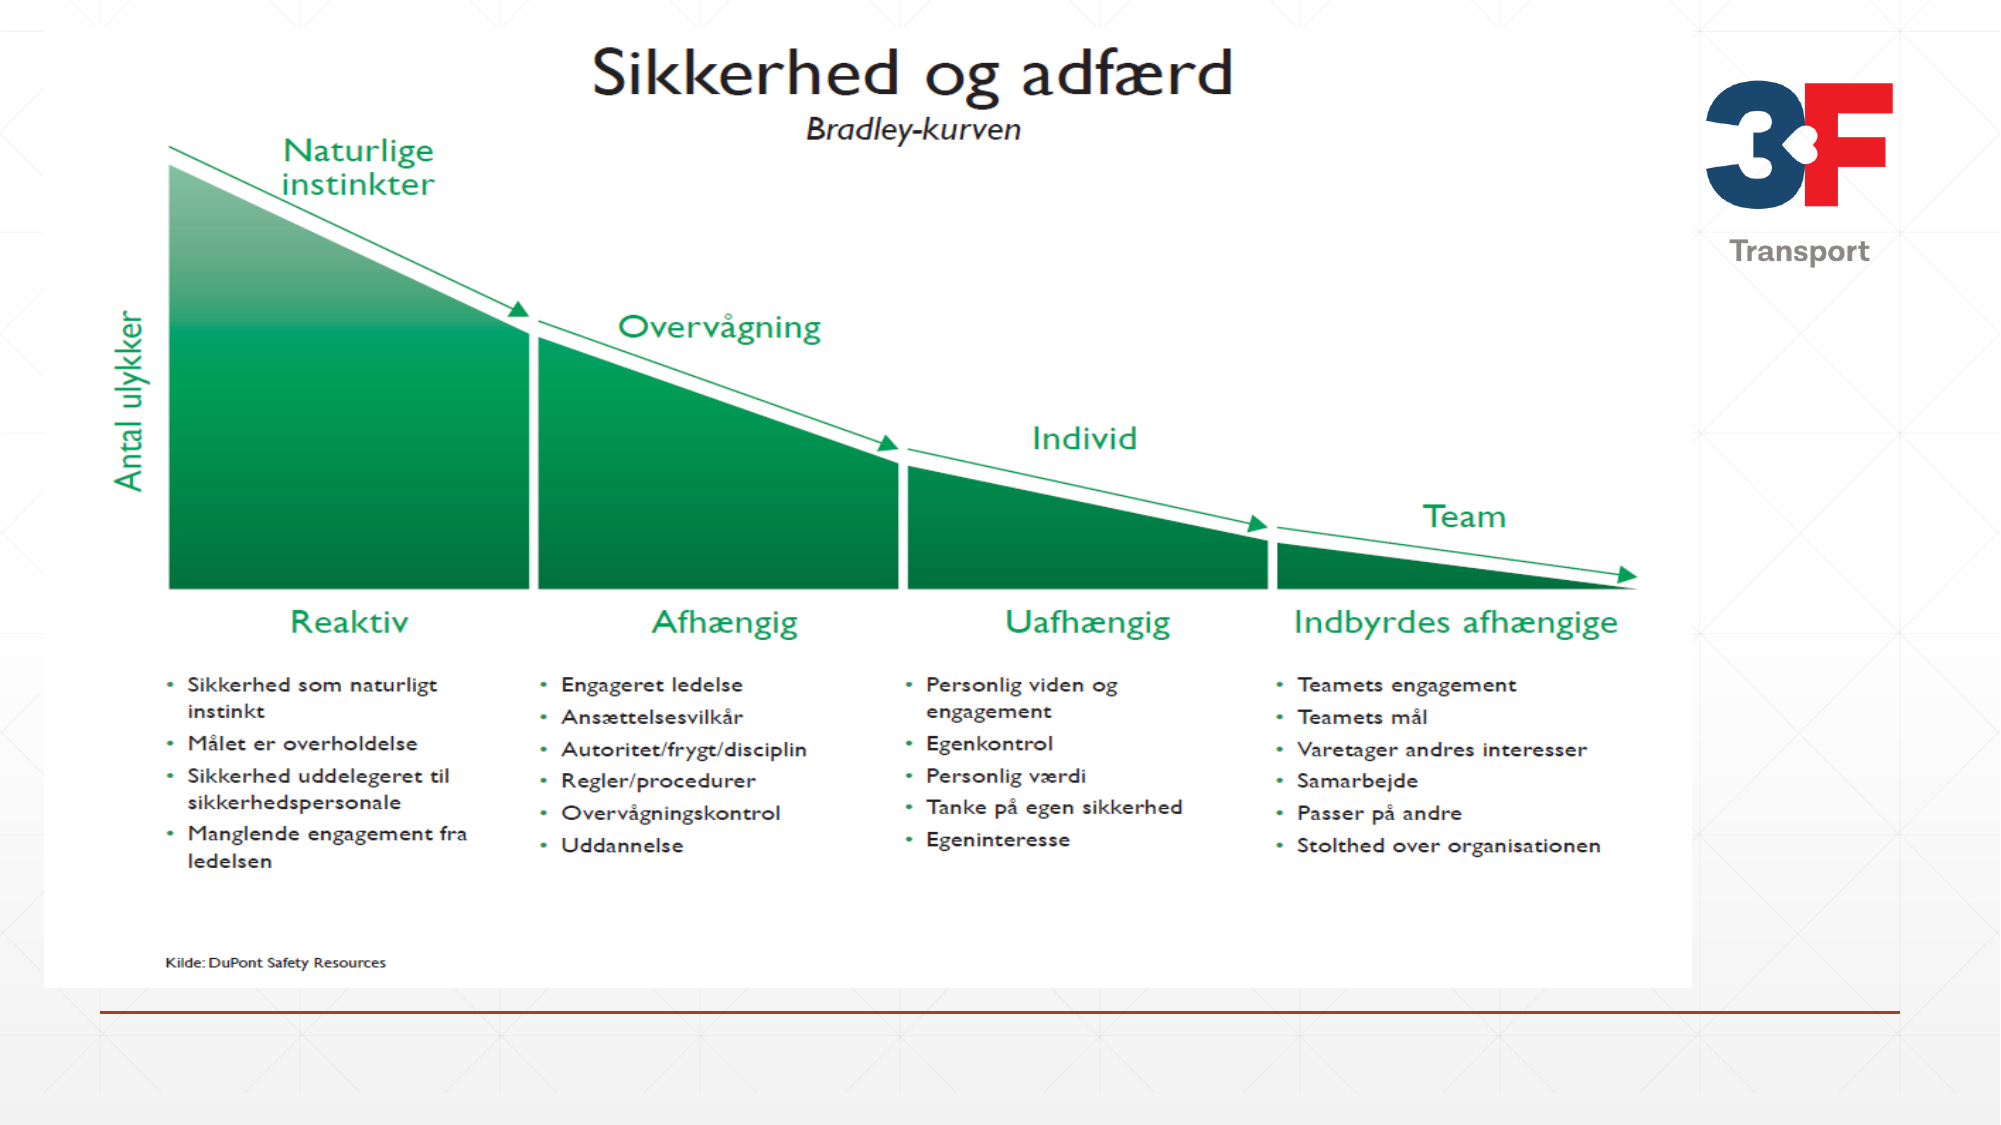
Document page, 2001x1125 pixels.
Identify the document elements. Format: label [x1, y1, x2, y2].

picture [1705, 80, 1893, 268]
list [44, 27, 1692, 988]
